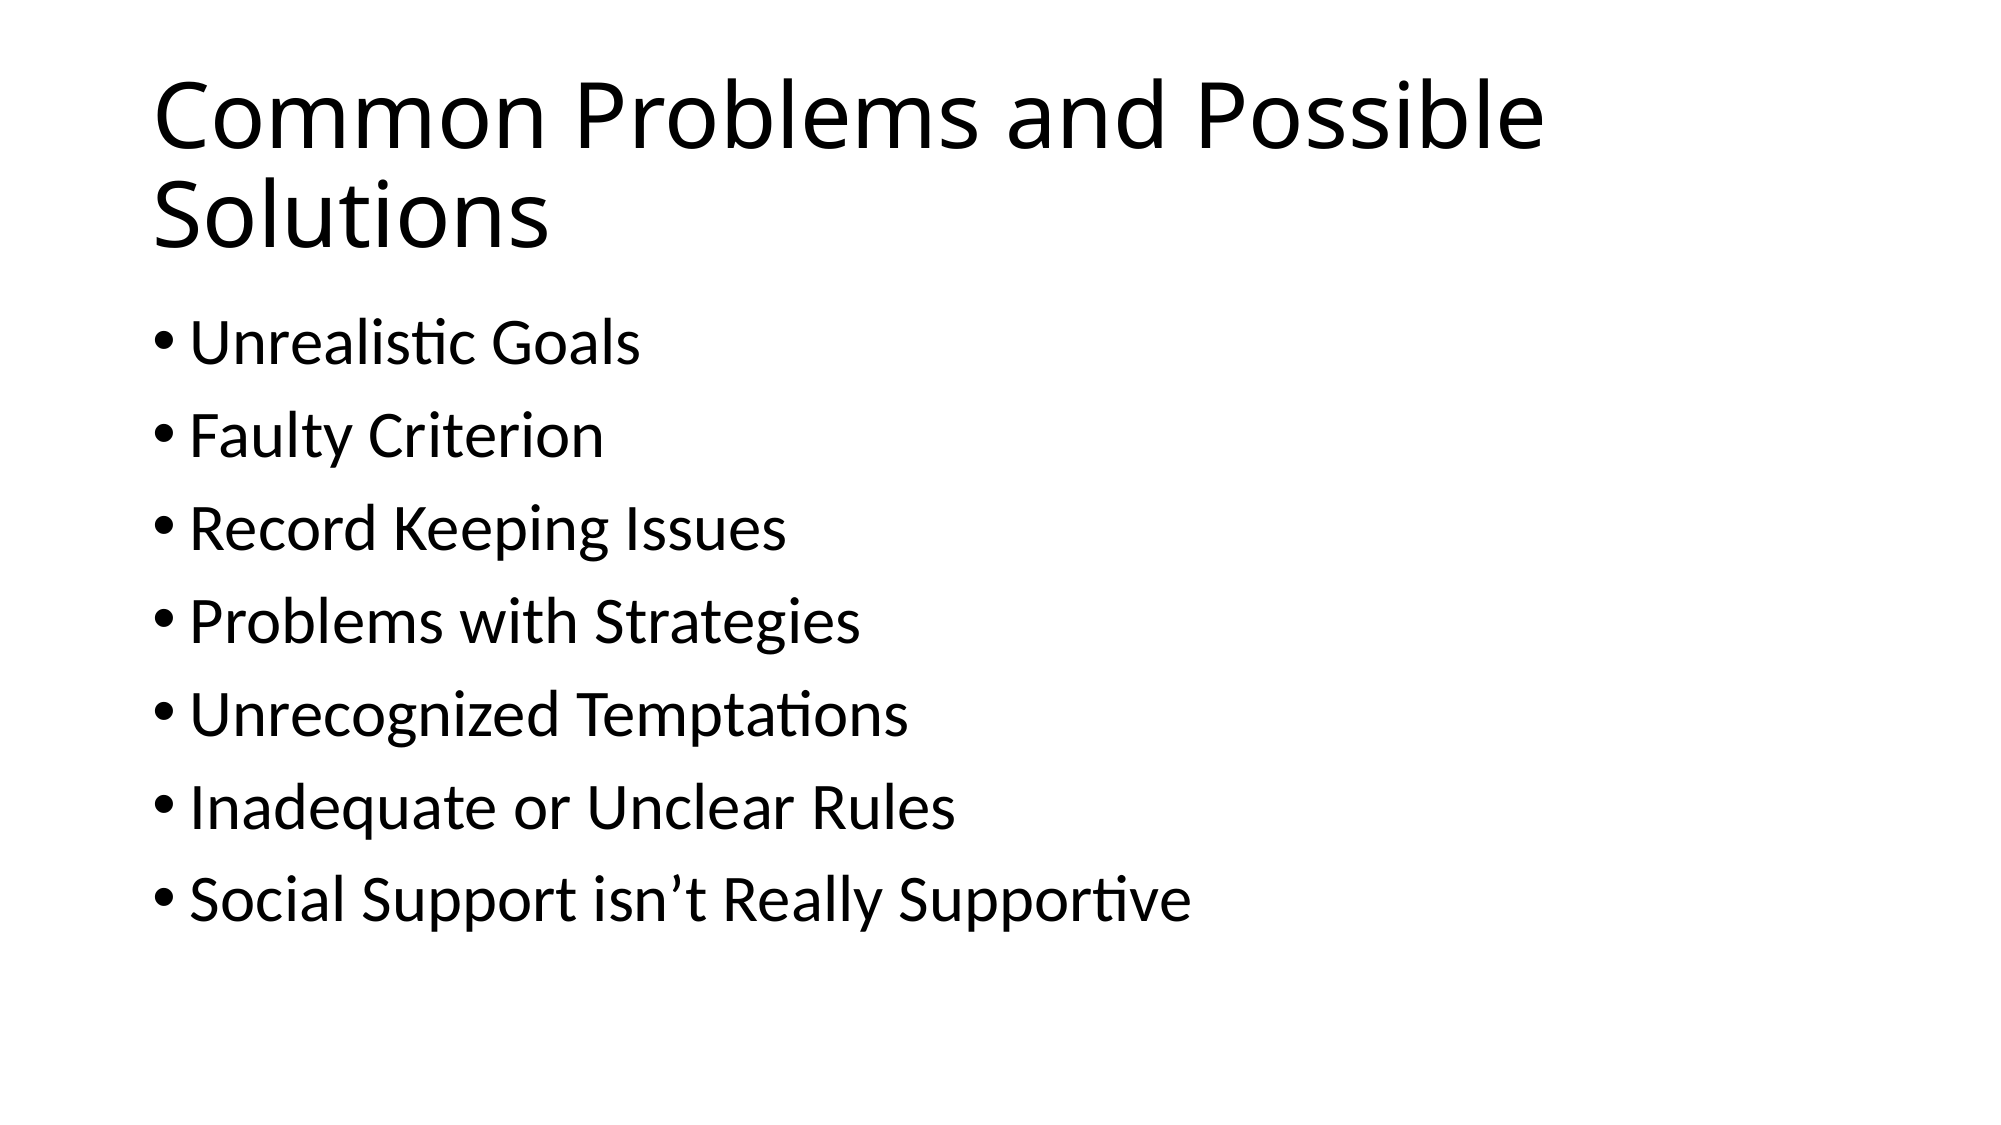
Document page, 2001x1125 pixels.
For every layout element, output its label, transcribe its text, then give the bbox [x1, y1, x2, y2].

title Common Problems and Possible Solutions [137, 59, 1863, 278]
list Unrealistic Goals Faulty Criterion Record Keeping Issues Problems with Strategies Unrecognized Temptations Inadequate or Unclear Rules Social Support isn’t Really Supportive [137, 299, 1863, 1014]
